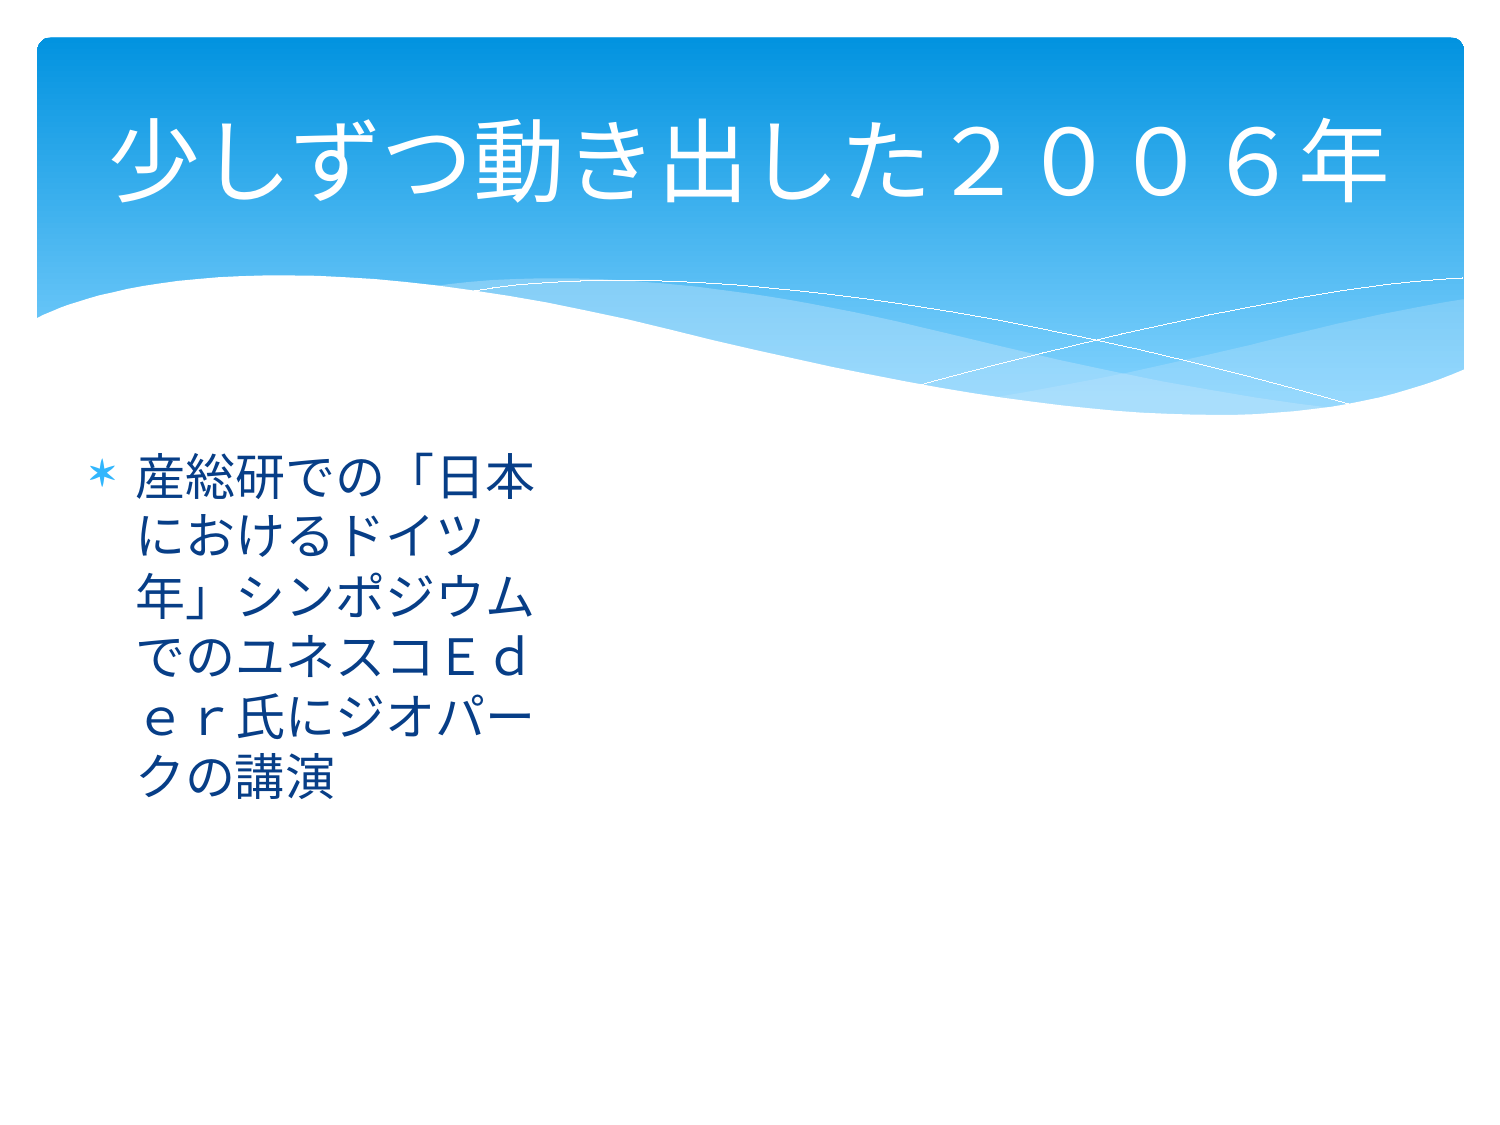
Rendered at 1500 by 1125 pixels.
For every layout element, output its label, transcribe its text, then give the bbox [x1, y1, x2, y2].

title 少しずつ動き出した２００６年 [75, 55, 1425, 261]
list 産総研での「日本におけるドイツ年」シンポジウムでのユネスコＥｄｅｒ氏にジオパークの講演 [75, 437, 559, 1038]
